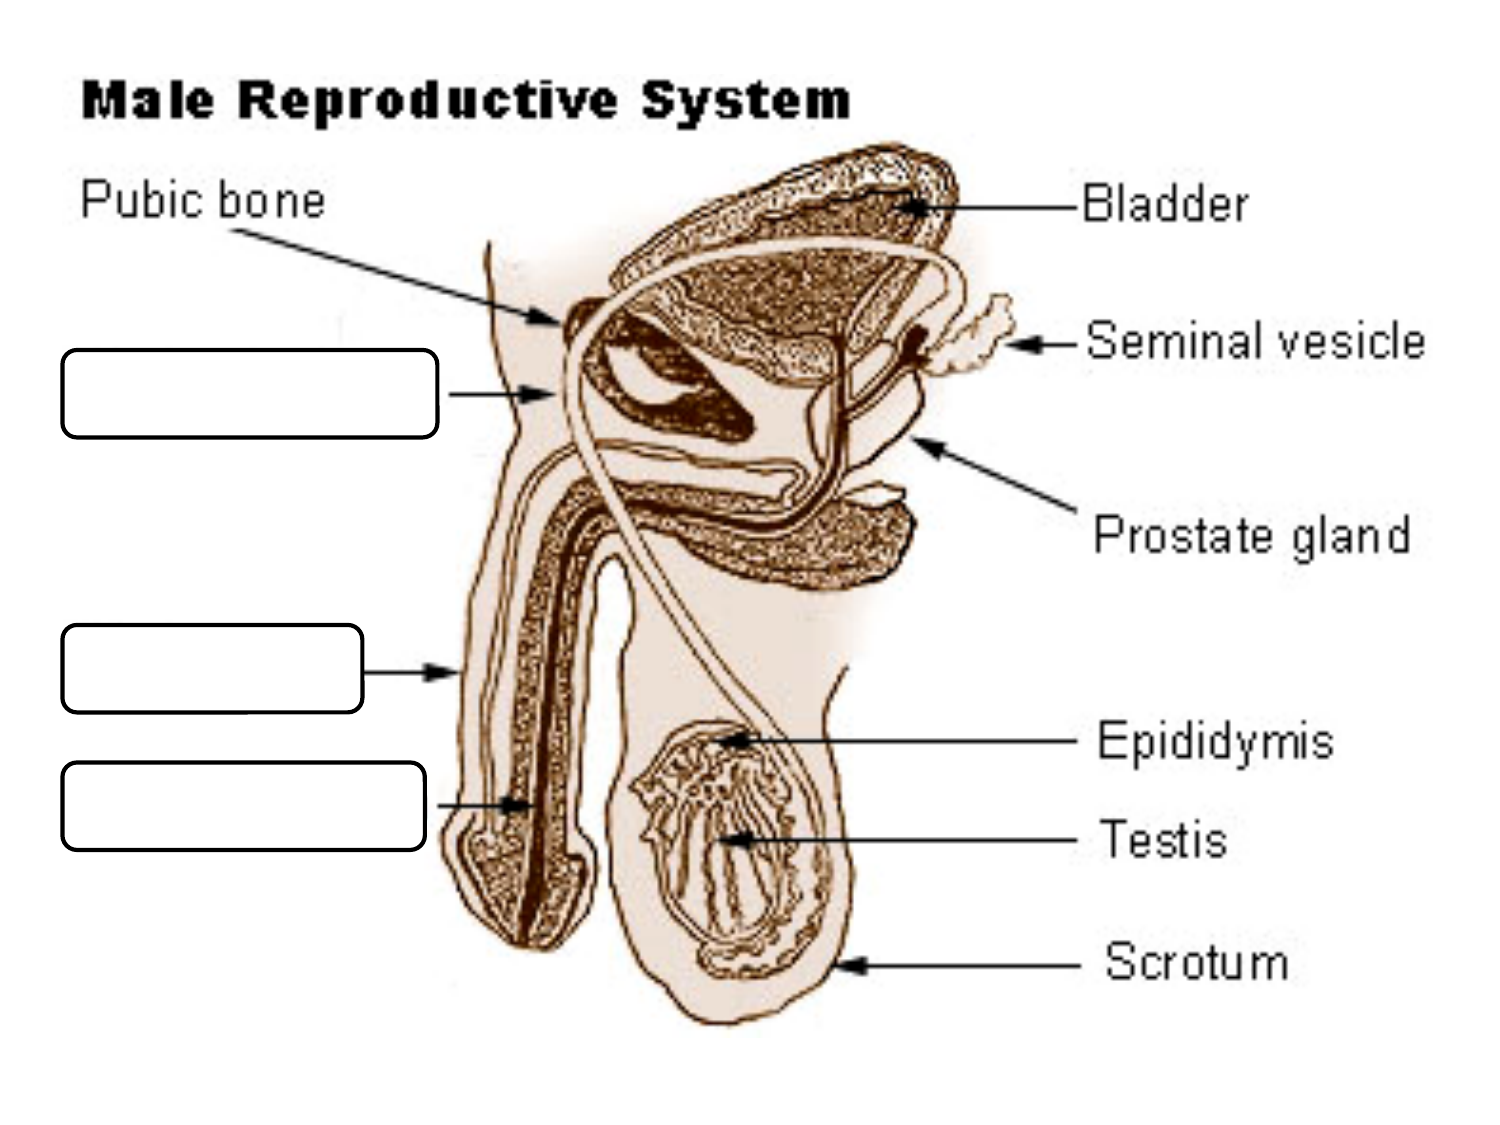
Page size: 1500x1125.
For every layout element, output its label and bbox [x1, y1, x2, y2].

picture [62, 74, 1448, 1038]
